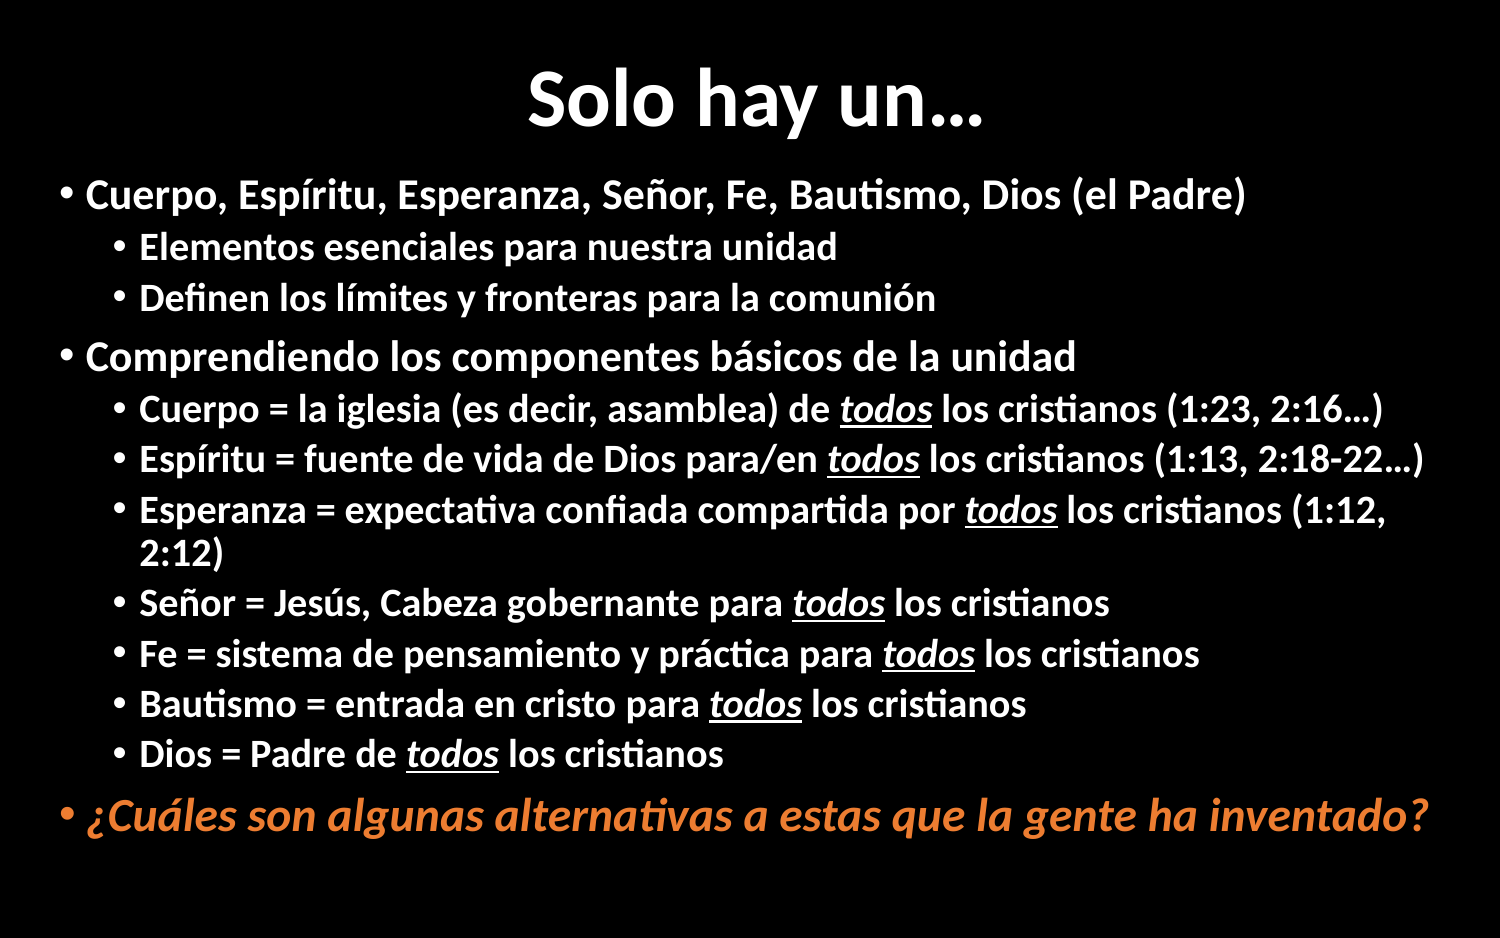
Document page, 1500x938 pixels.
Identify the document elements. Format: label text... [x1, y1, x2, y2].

list Cuerpo, Espíritu, Esperanza, Señor, Fe, Bautismo, Dios (el Padre) Elementos esenciales para nuestra unidad Definen los límites y fronteras para la comunión Comprendiendo los componentes básicos de la unidad Cuerpo = la iglesia (es decir, asamblea) de todos los cristianos (1:23, 2:16…) Espíritu = fuente de vida de Dios para/en todos los cristianos (1:13, 2:18-22…) Esperanza = expectativa confiada compartida por todos los cristianos (1:12, 2:12) Señor = Jesús, Cabeza gobernante para todos los cristianos Fe = sistema de pensamiento y práctica para todos los cristianos Bautismo = entrada en cristo para todos los cristianos Dios = Padre de todos los cristianos ¿Cuáles son algunas alternativas a estas que la gente ha inventado? [44, 164, 1468, 899]
title Solo hay un… [110, 60, 1404, 140]
